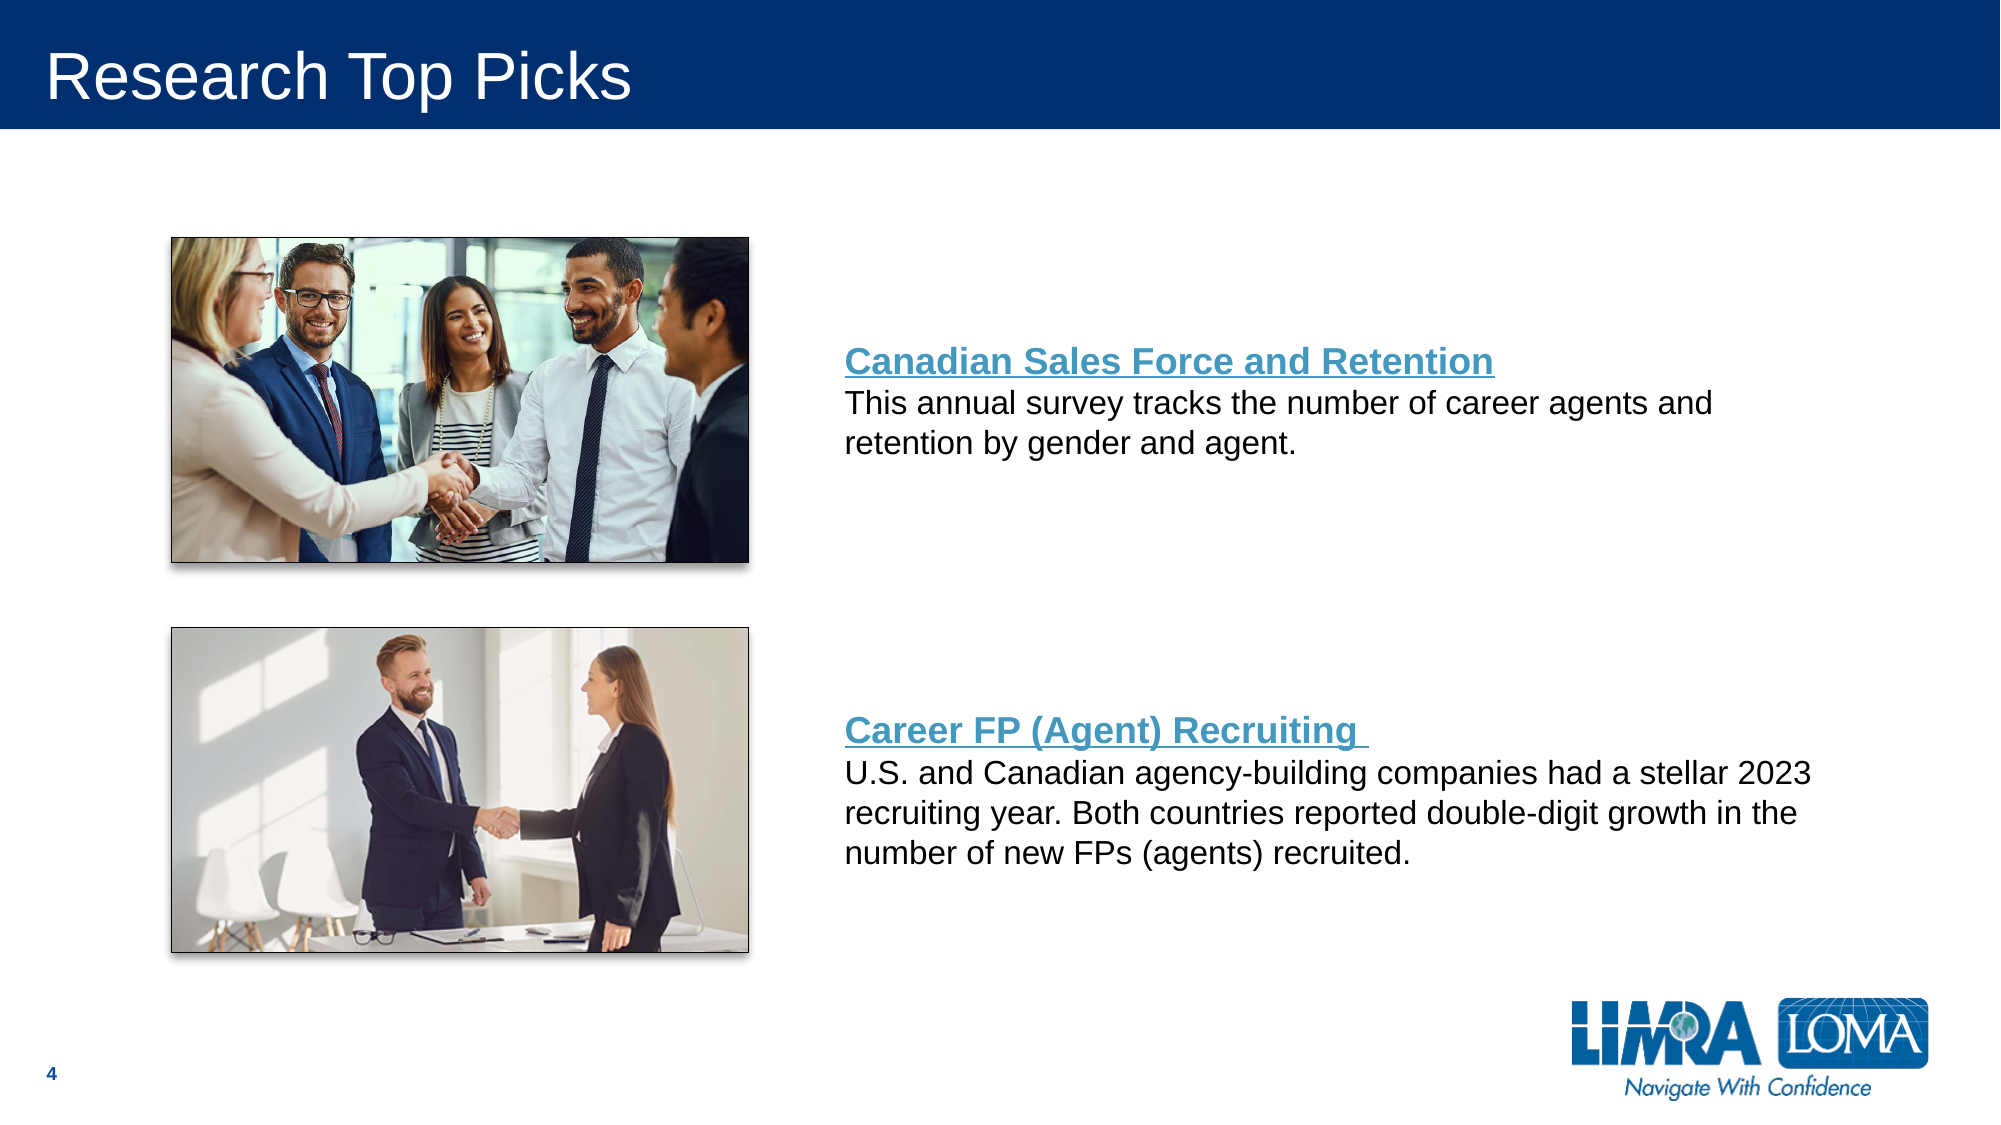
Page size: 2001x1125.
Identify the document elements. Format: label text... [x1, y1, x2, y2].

slide_number 4 [31, 1042, 105, 1103]
picture [171, 627, 750, 953]
text_box Career FP (Agent) Recruiting U.S. and Canadian agency-building companies had a stellar 2023 recruiting year. Both countries reported double-digit growth in the number of new FPs (agents) recruited. [829, 699, 1829, 879]
text_box Canadian Sales Force and Retention This annual survey tracks the number of career agents and retention by gender and agent. [829, 329, 1829, 469]
picture [171, 237, 750, 563]
picture [1569, 995, 1932, 1103]
title Research Top Picks [0, 0, 2000, 146]
